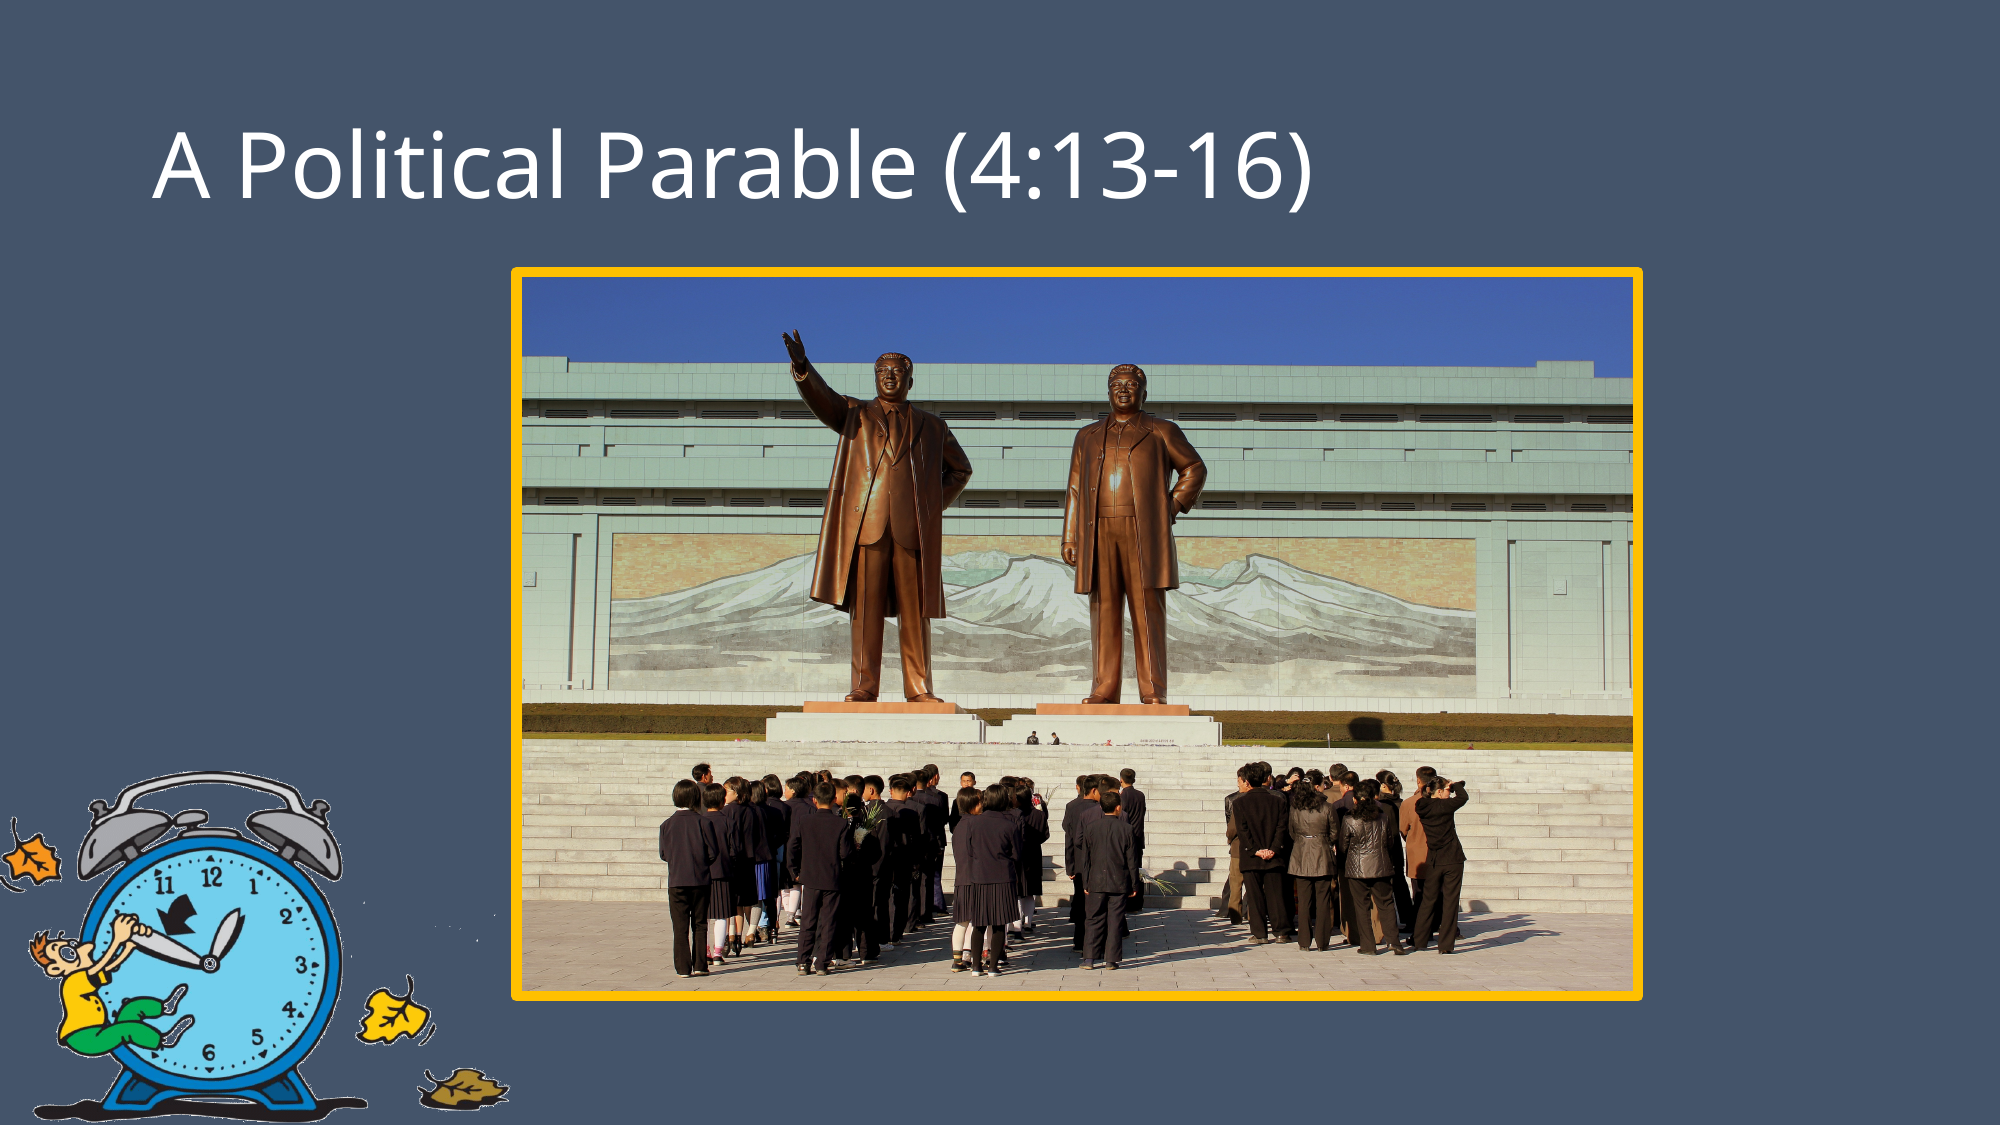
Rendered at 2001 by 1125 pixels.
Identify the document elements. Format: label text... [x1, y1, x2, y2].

picture [0, 766, 571, 1125]
title A Political Parable (4:13-16) [137, 59, 1863, 278]
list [521, 277, 1633, 992]
